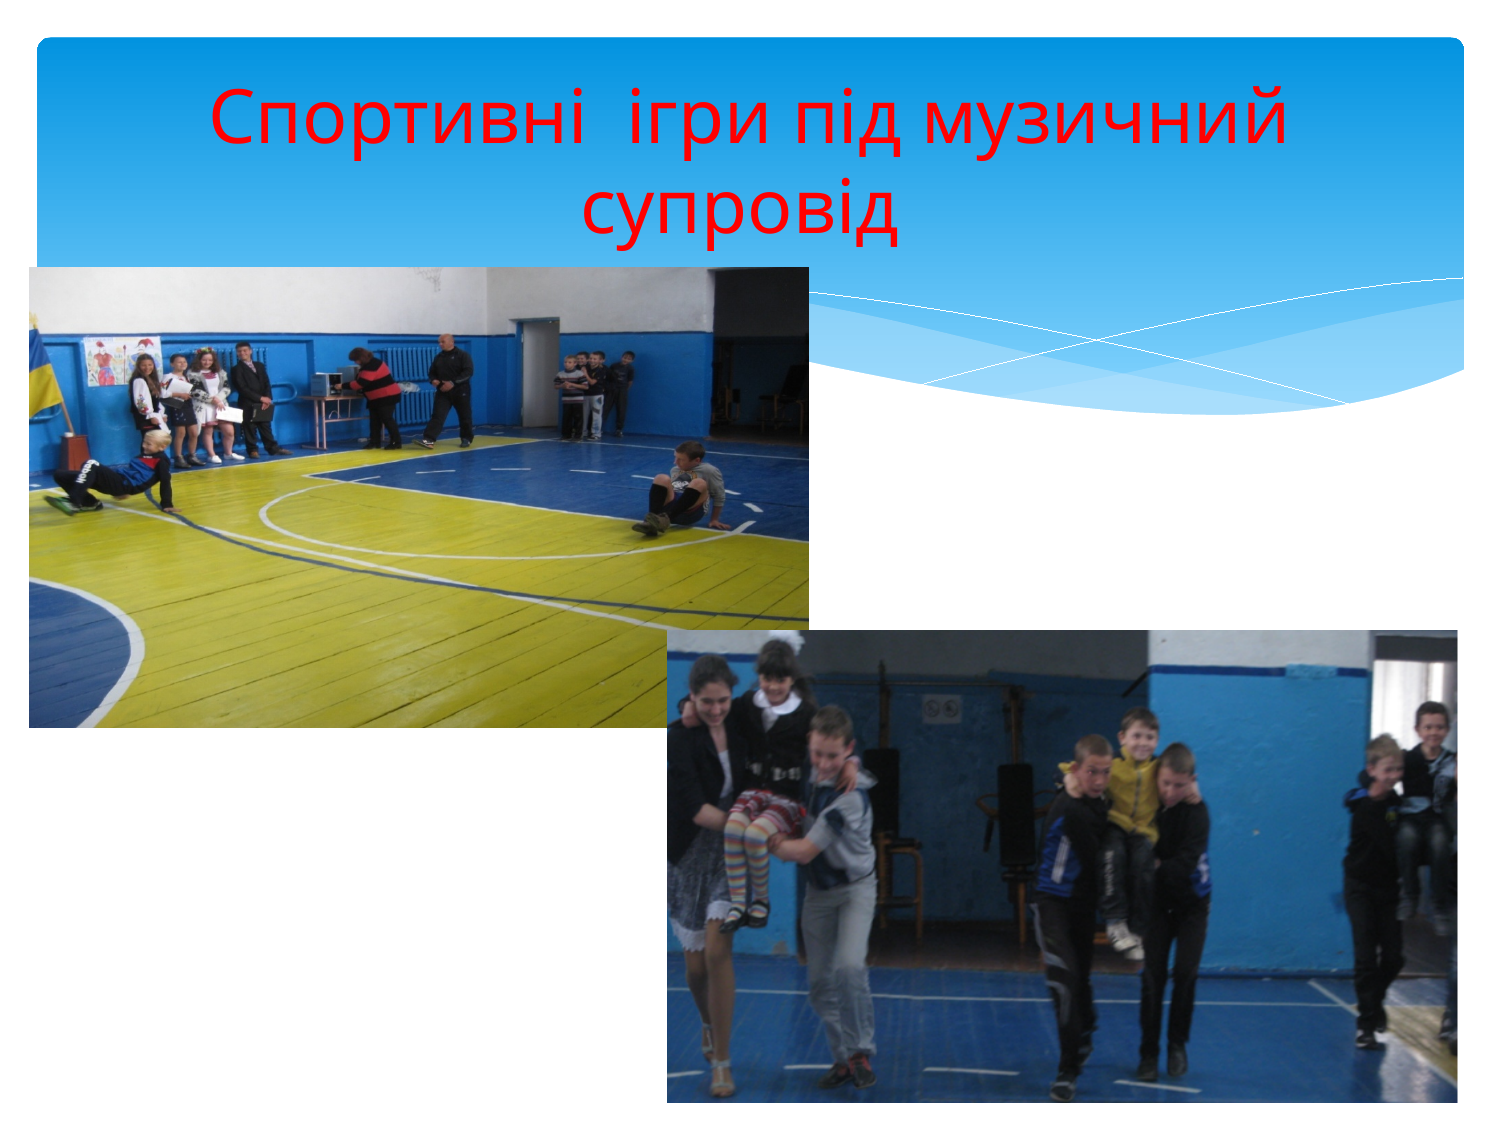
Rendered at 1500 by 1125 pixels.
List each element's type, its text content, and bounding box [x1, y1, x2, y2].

title Спортивні ігри під музичний супровід [75, 55, 1425, 261]
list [29, 266, 810, 729]
picture [667, 629, 1459, 1103]
